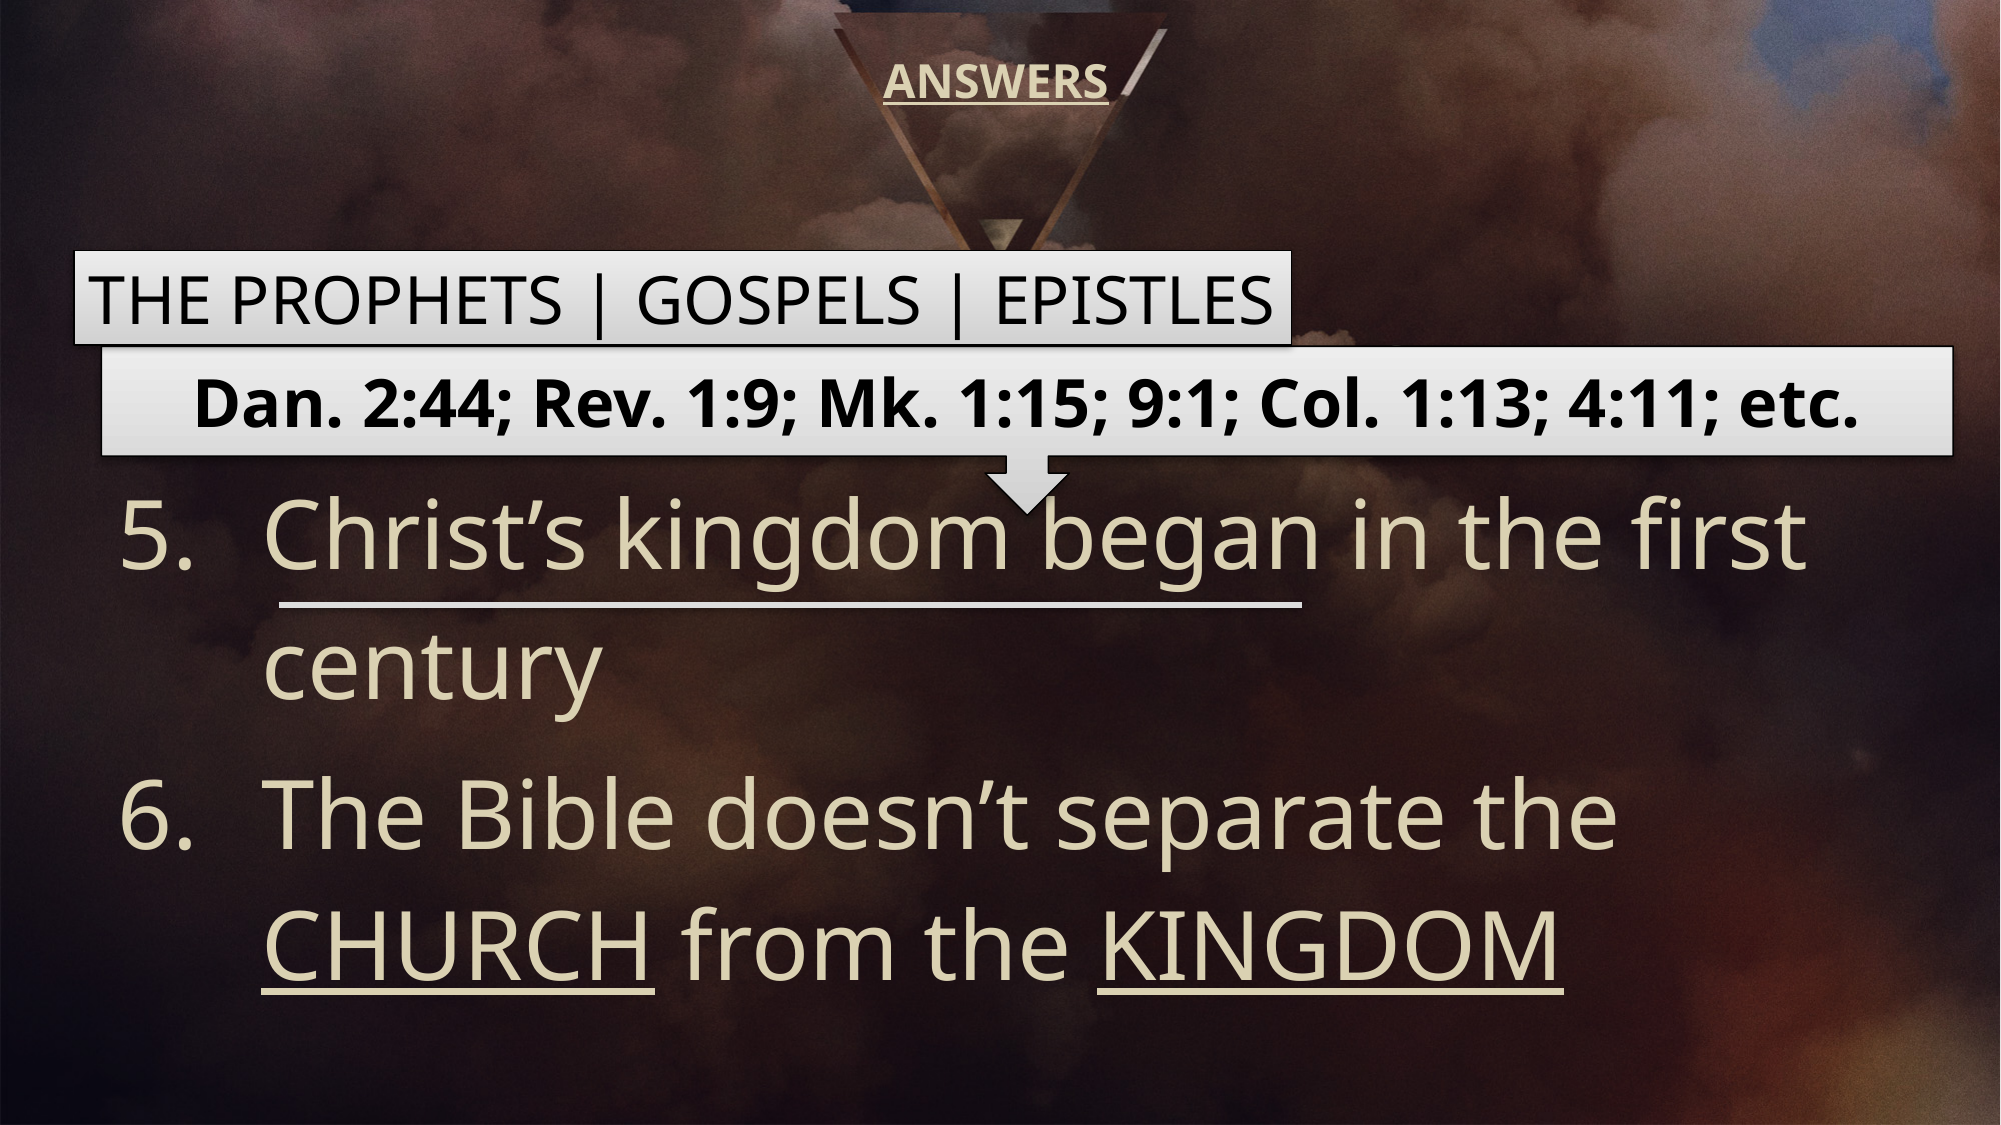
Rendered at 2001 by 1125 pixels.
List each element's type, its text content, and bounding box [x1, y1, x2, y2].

picture [0, 0, 2001, 1125]
text_box THE PROPHETS | GOSPELS | EPISTLES [73, 250, 1292, 346]
list Christ’s kingdom is not of this world Christ’s kingdom began in the first century The Bible doesn’t separate the CHURCH from the KINGDOM [102, 247, 1899, 344]
list Christ’s kingdom is not of this world Christ’s kingdom began in the first century The Bible doesn’t separate the CHURCH from the KINGDOM [102, 467, 1899, 1079]
title ANSWERS [867, 32, 1125, 127]
text_box Dan. 2:44; Rev. 1:9; Mk. 1:15; 9:1; Col. 1:13; 4:11; etc. [100, 345, 1954, 516]
